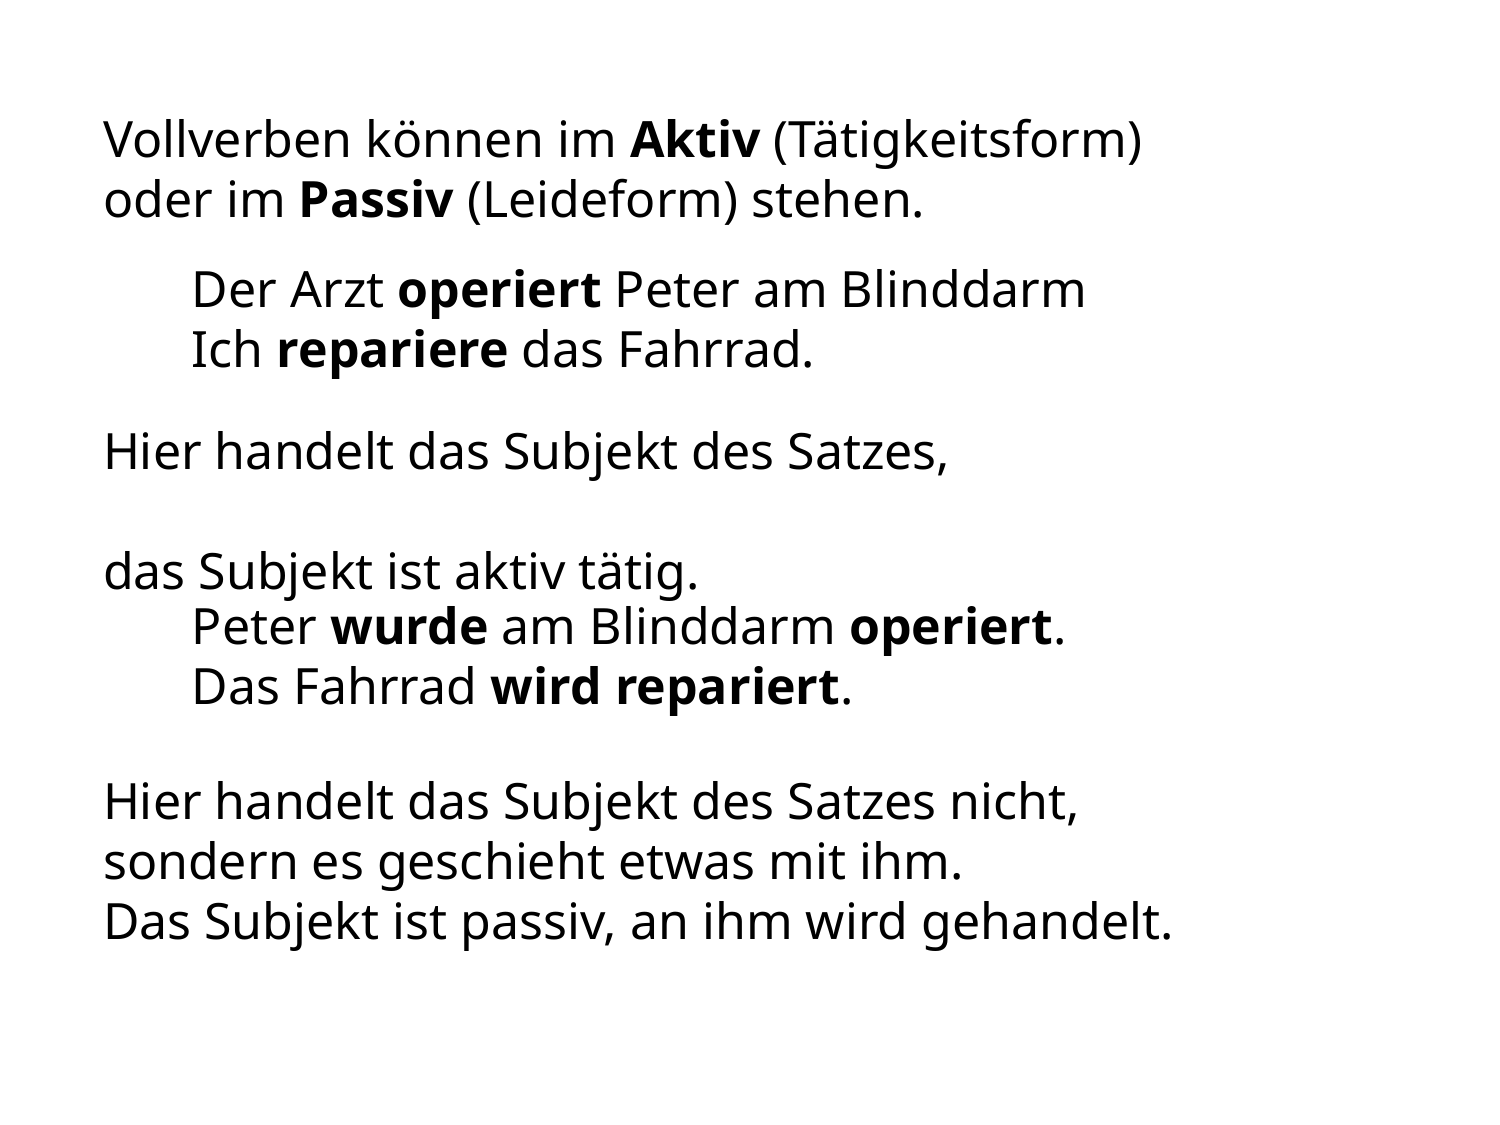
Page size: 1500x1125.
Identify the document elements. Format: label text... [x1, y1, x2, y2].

text_box Der Arzt operiert Peter am Blinddarm Ich repariere das Fahrrad. [177, 249, 1203, 385]
text_box Peter wurde am Blinddarm operiert. Das Fahrrad wird repariert. [177, 587, 1203, 723]
text_box Hier handelt das Subjekt des Satzes nicht, sondern es geschieht etwas mit ihm. Das Subjekt ist passiv, an ihm wird gehandelt. [88, 762, 1439, 958]
text_box Vollverben können im Aktiv (Tätigkeitsform) oder im Passiv (Leideform) stehen. [88, 99, 1264, 235]
text_box Hier handelt das Subjekt des Satzes, das Subjekt ist aktiv tätig. [88, 412, 976, 608]
